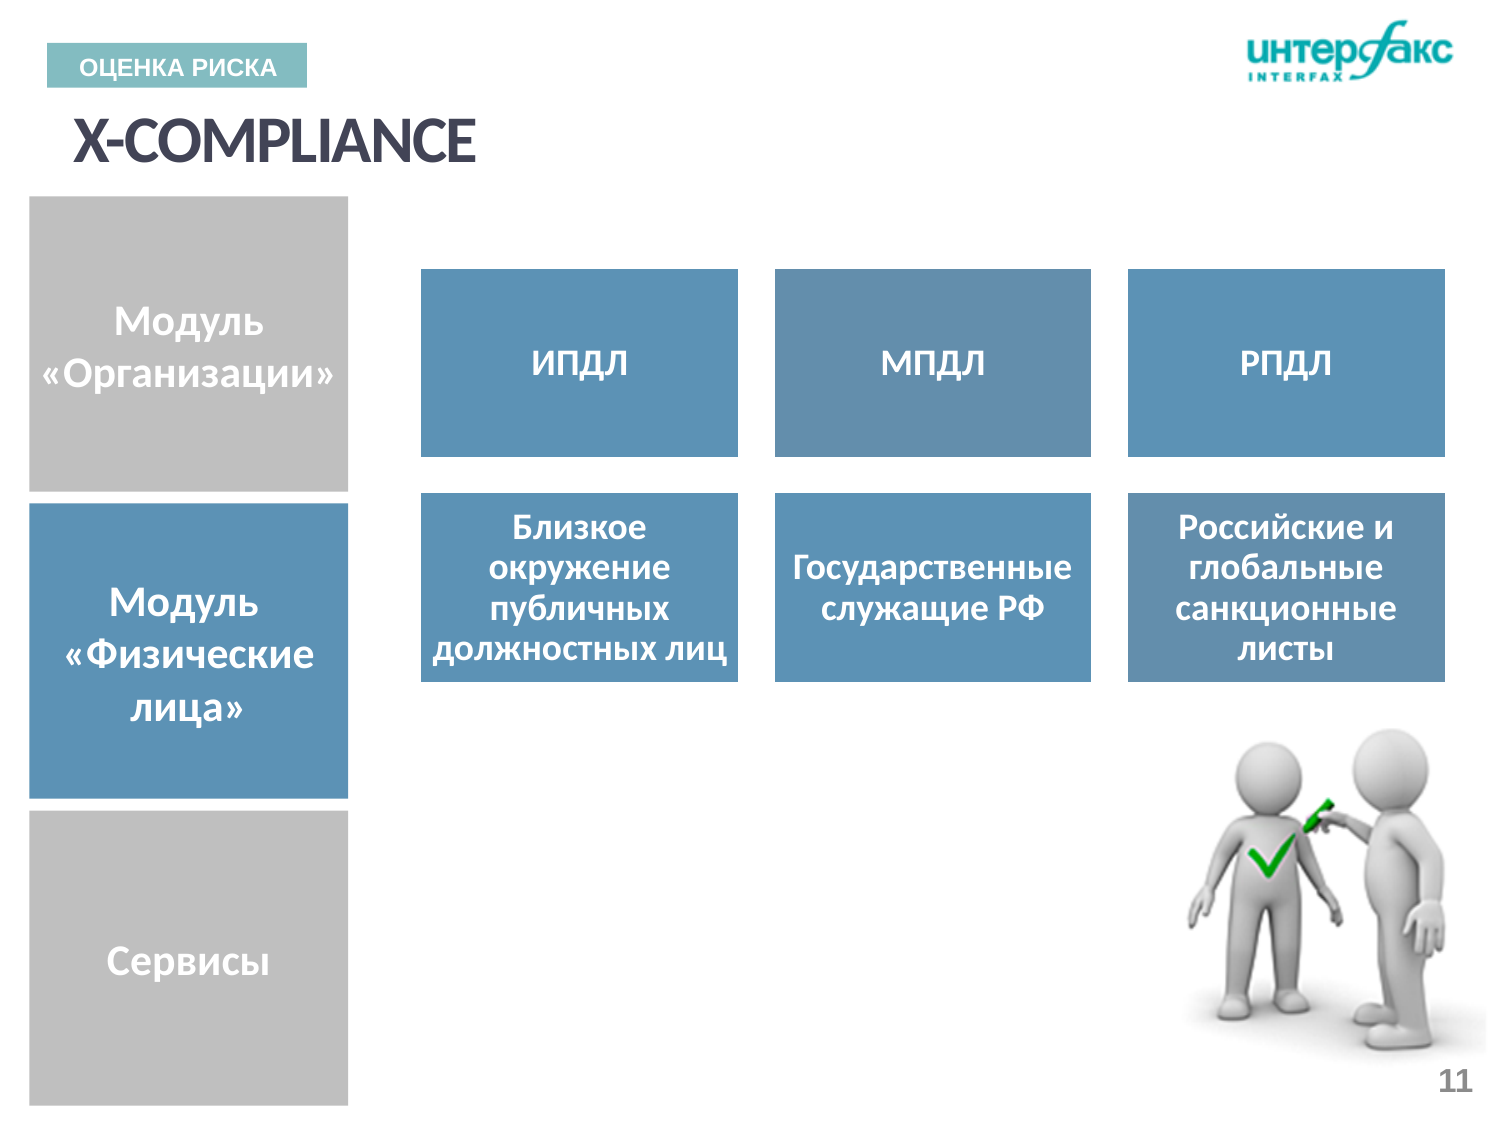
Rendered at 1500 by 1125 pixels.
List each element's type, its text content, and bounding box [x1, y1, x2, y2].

text_box Модуль «Физические лица» [27, 501, 350, 801]
text_box Сервисы [27, 808, 350, 1108]
slide_number 11 [1138, 1049, 1489, 1110]
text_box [418, 184, 1448, 767]
title X-Compliance [73, 90, 1424, 194]
text_box Модуль «Организации» [27, 194, 350, 494]
text_box Оценка риска [47, 42, 307, 88]
picture [1169, 727, 1495, 1083]
picture [1234, 16, 1479, 90]
